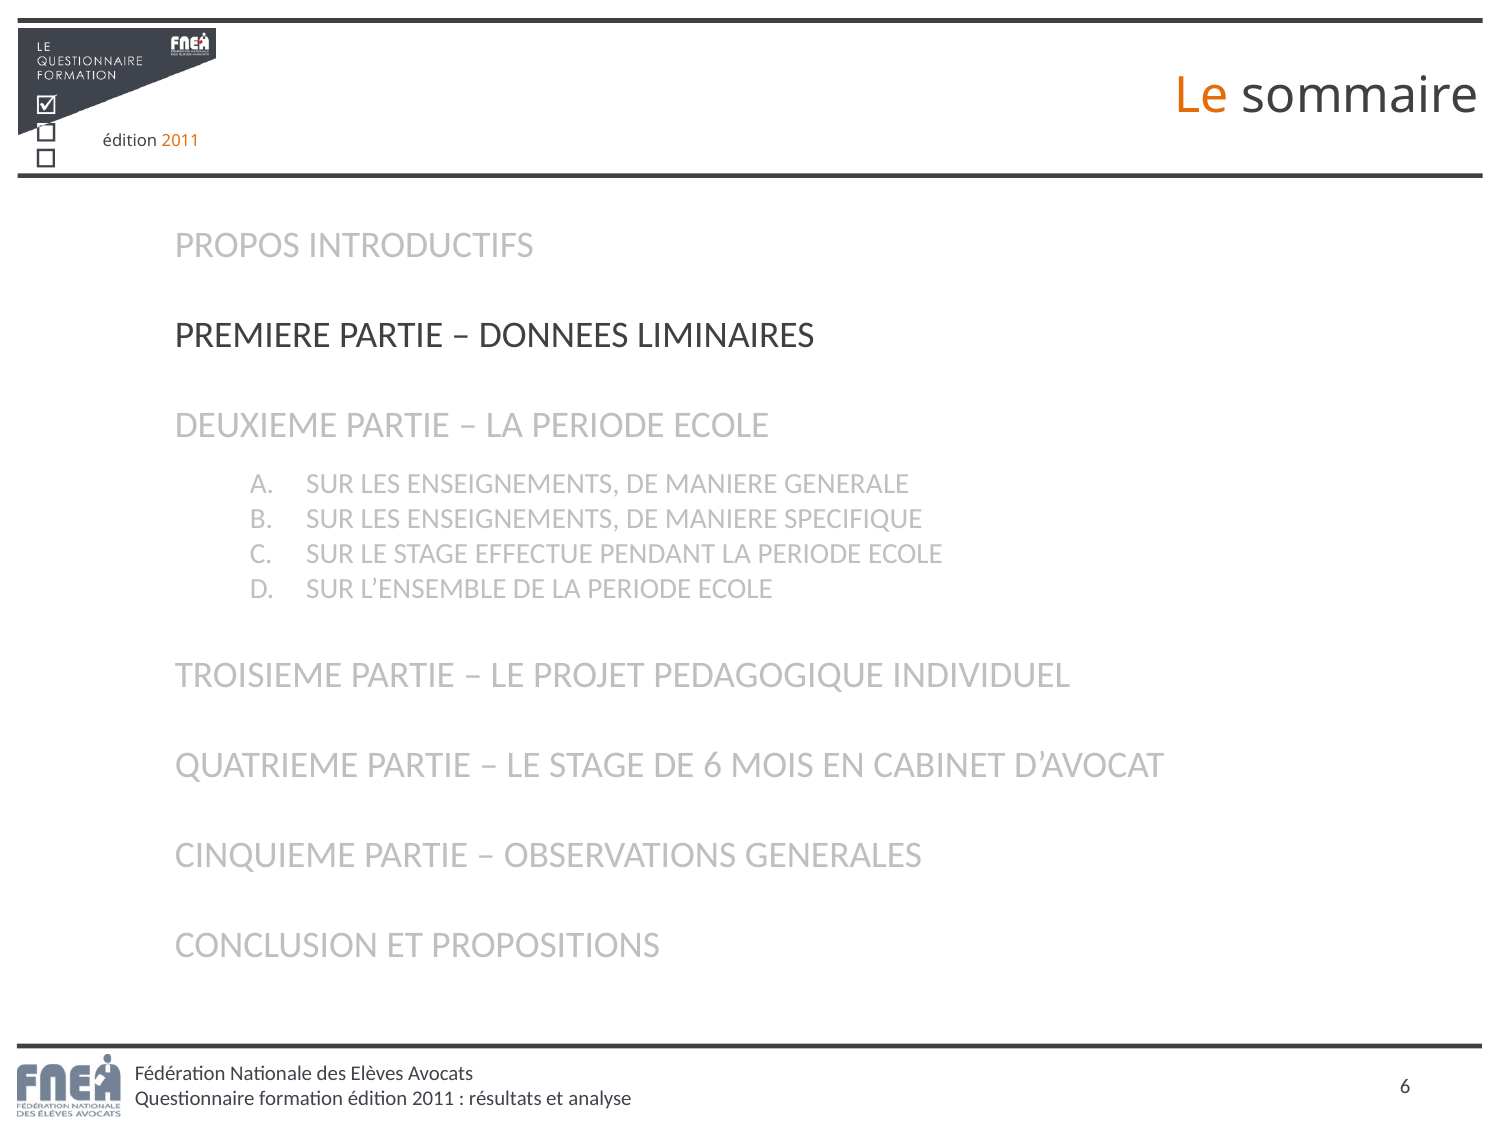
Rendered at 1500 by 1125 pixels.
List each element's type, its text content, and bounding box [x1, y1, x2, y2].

picture [17, 1054, 121, 1117]
text_box Le sommaire [1159, 54, 1494, 130]
text_box PROPOS INTRODUCTIFS PREMIERE PARTIE – DONNEES LIMINAIRES DEUXIEME PARTIE – LA PERIODE ECOLE SUR LES ENSEIGNEMENTS, DE MANIERE GENERALE SUR LES ENSEIGNEMENTS, DE MANIERE SPECIFIQUE SUR LE STAGE EFFECTUE PENDANT LA PERIODE ECOLE SUR L’ENSEMBLE DE LA PERIODE ECOLE TROISIEME PARTIE – LE PROJET PEDAGOGIQUE INDIVIDUEL QUATRIEME PARTIE – LE STAGE DE 6 MOIS EN CABINET D’AVOCAT CINQUIEME PARTIE – OBSERVATIONS GENERALES CONCLUSION ET PROPOSITIONS [159, 212, 1431, 1125]
picture [18, 28, 216, 172]
